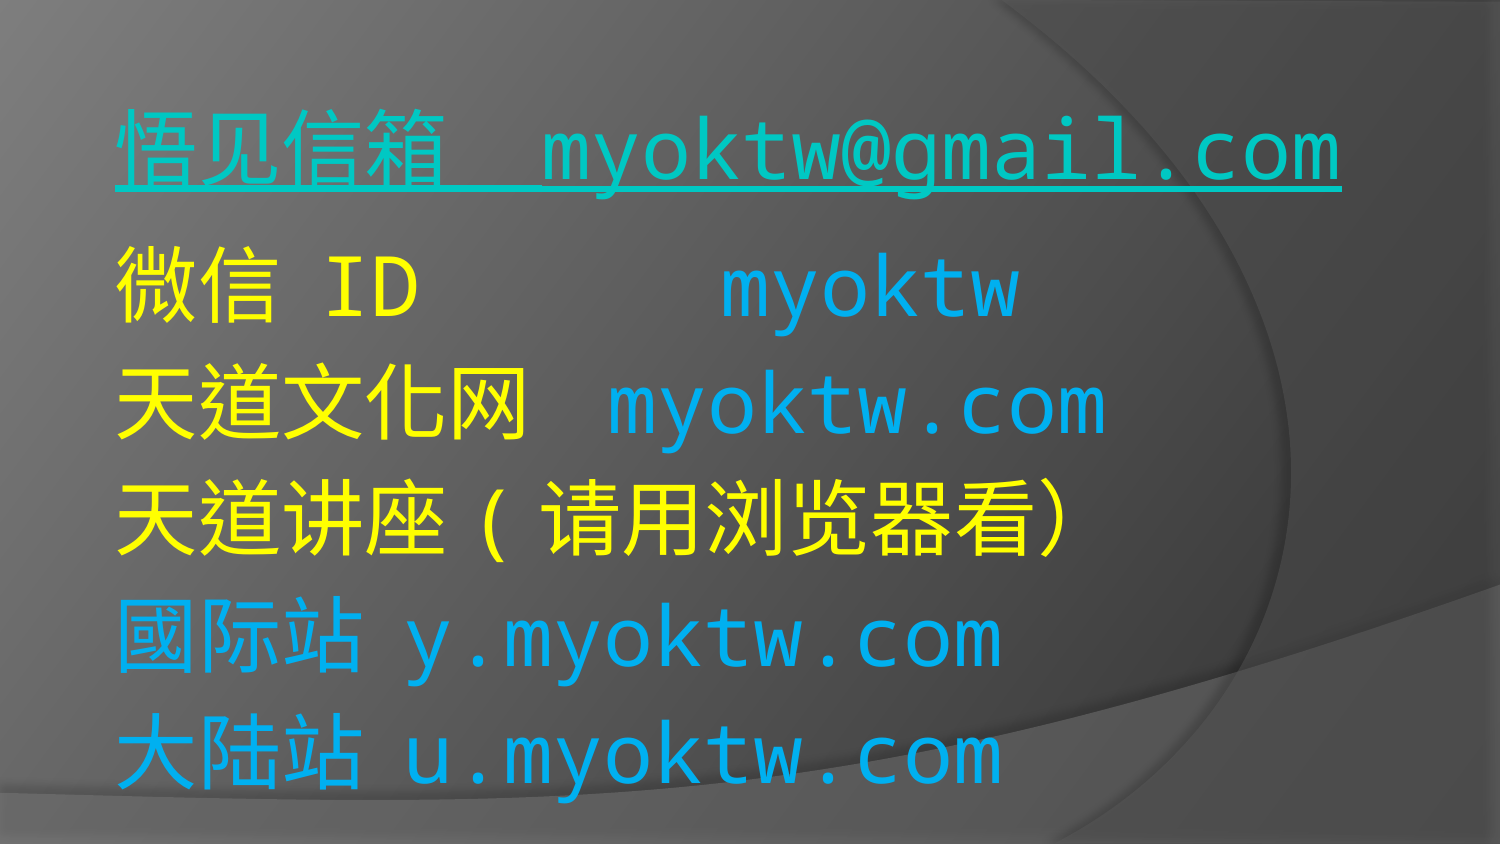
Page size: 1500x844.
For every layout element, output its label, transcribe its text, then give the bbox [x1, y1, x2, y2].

subtitle 悟见信箱 myoktw@gmail.com 微信 ID myoktw 天道文化网 myoktw.com 天道讲座(请用浏览器看） 國际站 y.myoktw.com 大陆站 u.myoktw.com [100, 43, 1436, 800]
